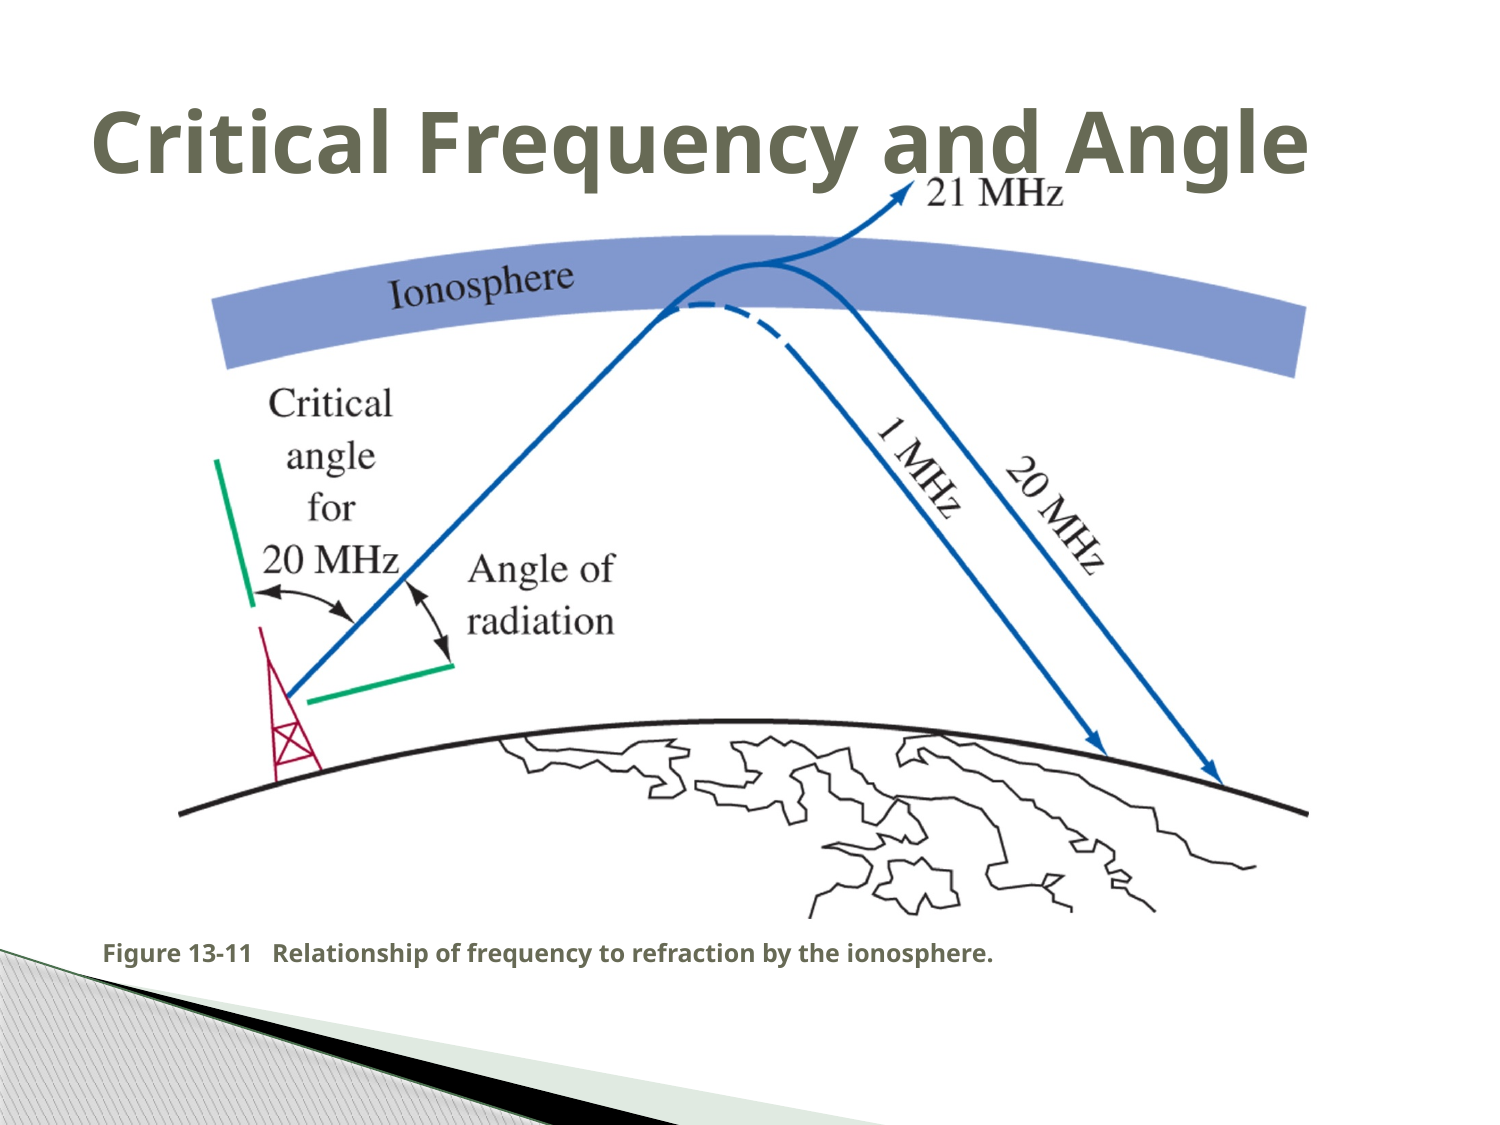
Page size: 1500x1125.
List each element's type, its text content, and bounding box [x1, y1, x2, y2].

title Critical Frequency and Angle [75, 45, 1425, 233]
picture [159, 149, 1328, 938]
text_box Figure 13-11 Relationship of frequency to refraction by the ionosphere. [87, 924, 1450, 980]
